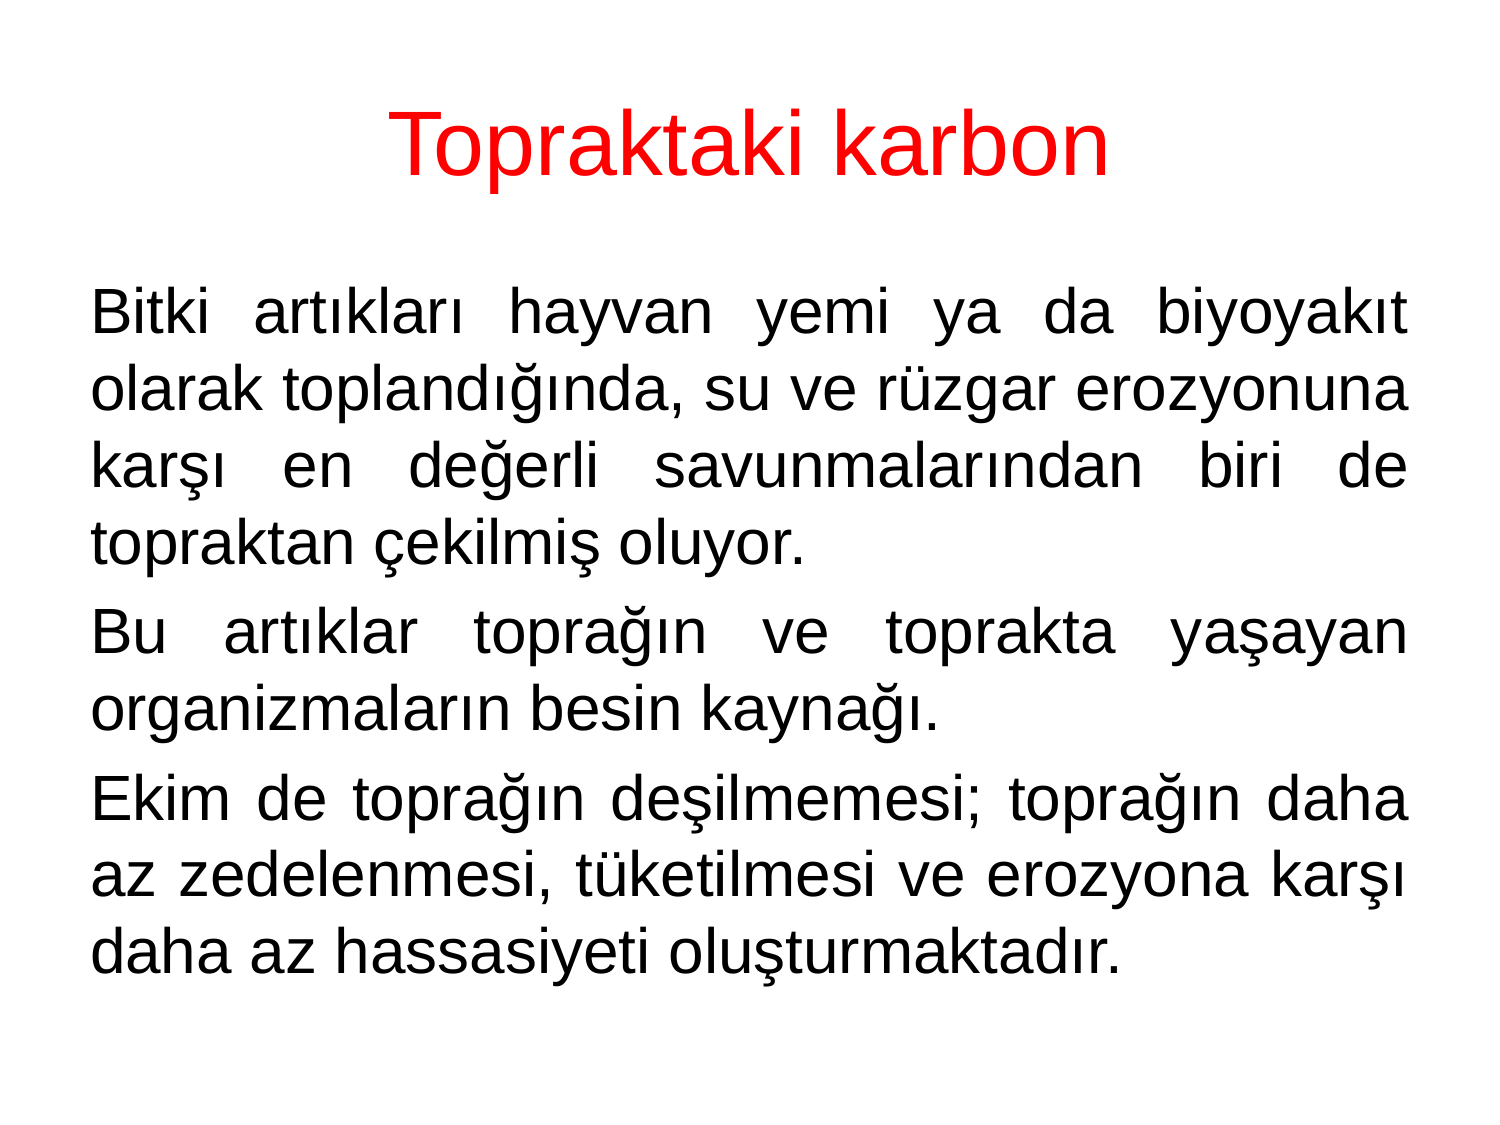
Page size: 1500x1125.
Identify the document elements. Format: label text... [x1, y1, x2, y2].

list Bitki artıkları hayvan yemi ya da biyoyakıt olarak toplandığında, su ve rüzgar erozyonuna karşı en değerli savunmalarından biri de topraktan çekilmiş oluyor. Bu artıklar toprağın ve toprakta yaşayan organizmaların besin kaynağı. Ekim de toprağın deşilmemesi; toprağın daha az zedelenmesi, tüketilmesi ve erozyona karşı daha az hassasiyeti oluşturmaktadır. [75, 262, 1425, 1005]
title Topraktaki karbon [75, 45, 1425, 233]
